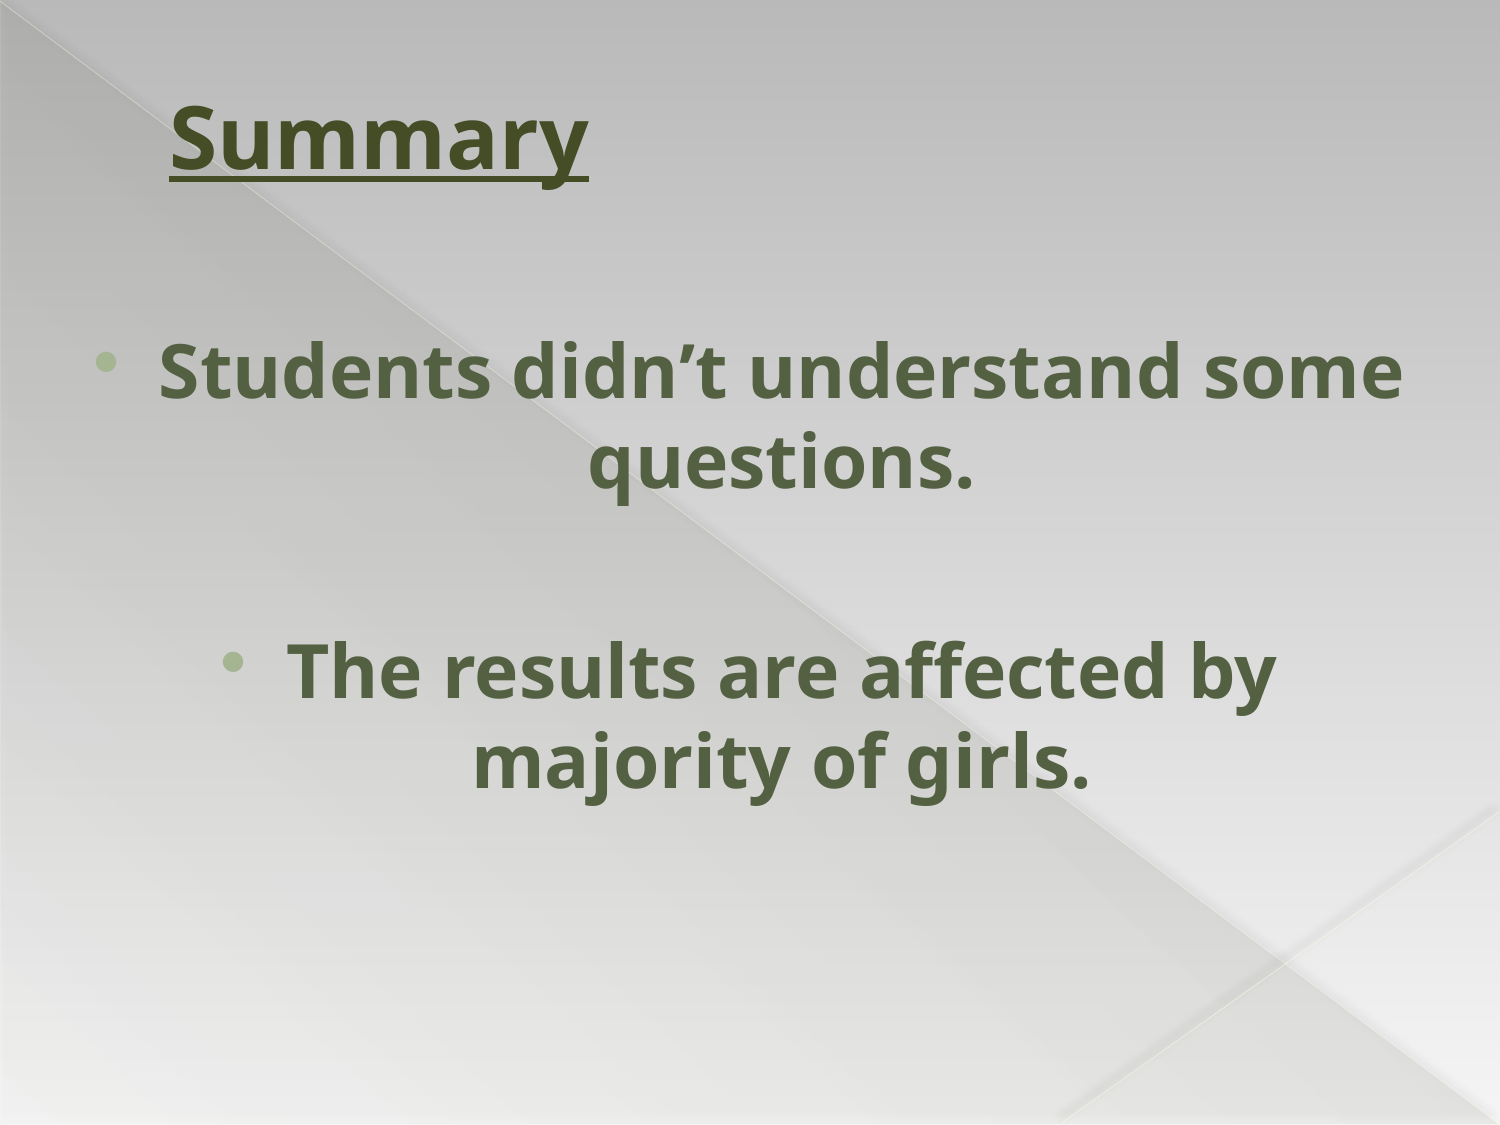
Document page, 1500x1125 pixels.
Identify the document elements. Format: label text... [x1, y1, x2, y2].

list Students didn’t understand some questions. The results are affected by majority of girls. [70, 316, 1421, 1079]
title Summary [75, 43, 1425, 225]
